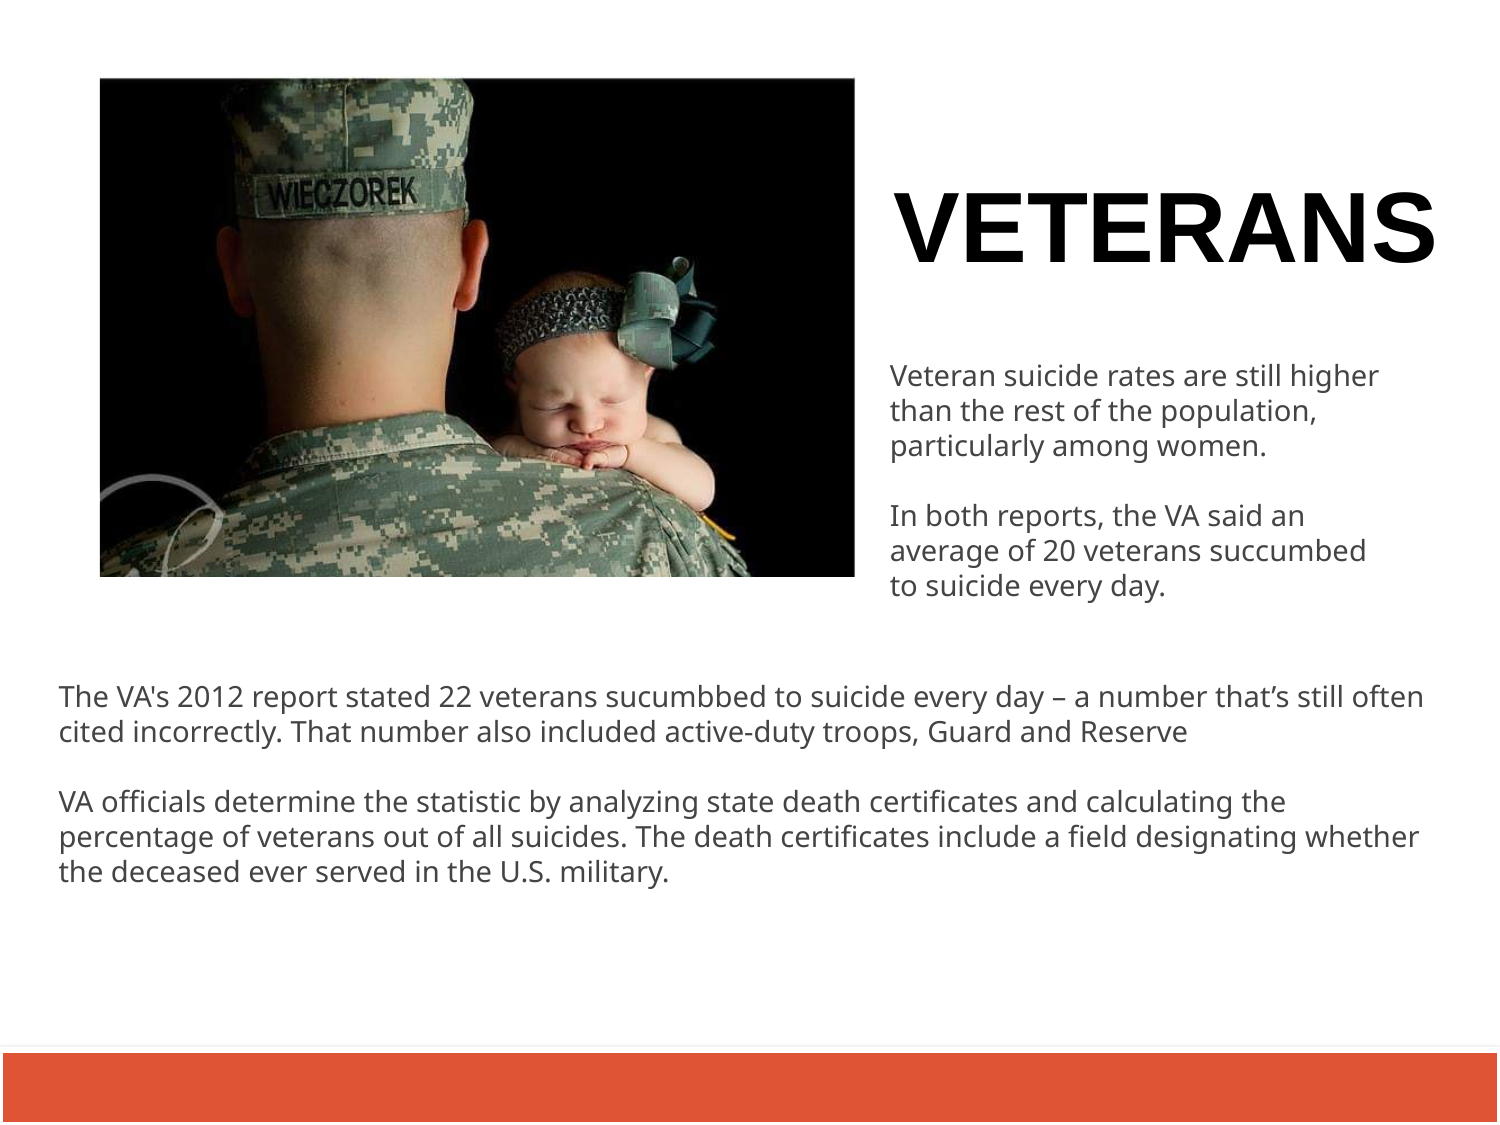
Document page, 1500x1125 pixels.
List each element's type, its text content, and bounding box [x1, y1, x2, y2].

picture [99, 75, 857, 577]
text_box VETERANS [878, 155, 1454, 291]
text_box The VA's 2012 report stated 22 veterans sucumbbed to suicide every day – a number that’s still often cited incorrectly. That number also included active-duty troops, Guard and Reserve VA officials determine the statistic by analyzing state death certificates and calculating the percentage of veterans out of all suicides. The death certificates include a field designating whether the deceased ever served in the U.S. military. [43, 670, 1457, 931]
text_box [0, 1047, 1500, 1125]
text_box Veteran suicide rates are still higher than the rest of the population, particularly among women. In both reports, the VA said an average of 20 veterans succumbed to suicide every day. [874, 349, 1400, 610]
